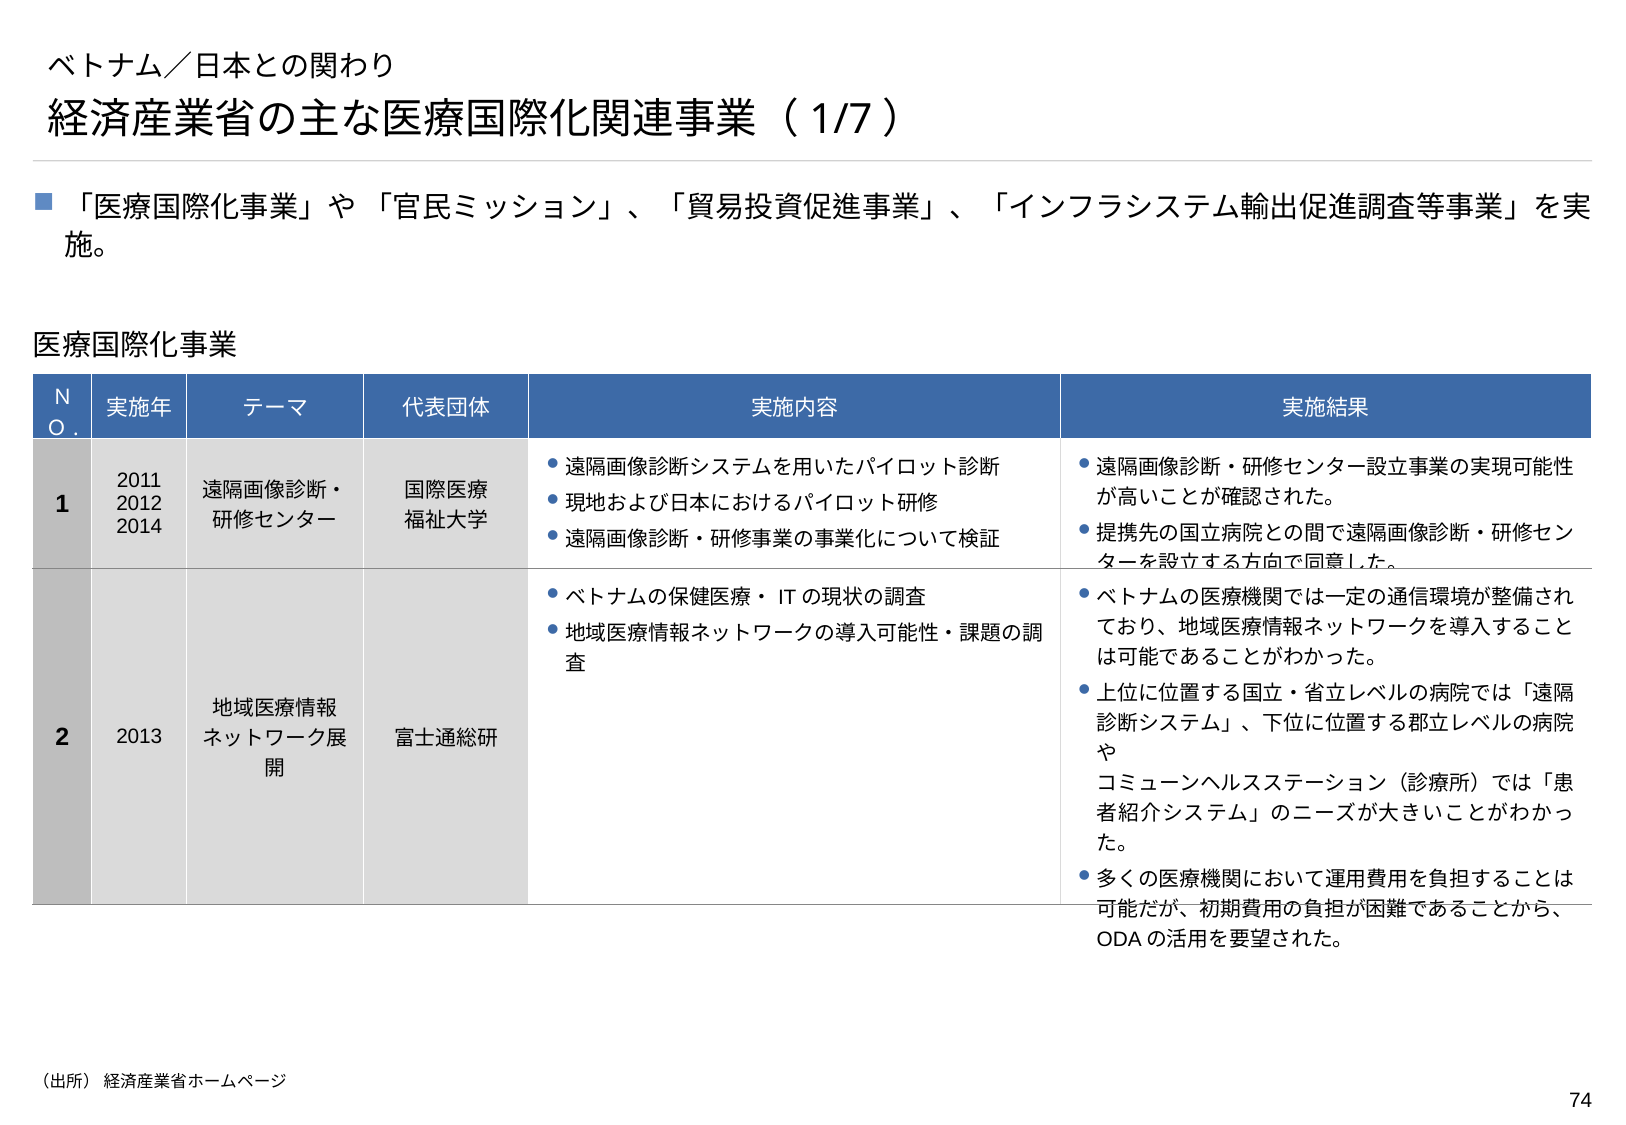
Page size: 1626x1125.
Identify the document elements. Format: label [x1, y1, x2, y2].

table_cell [33, 439, 91, 568]
table_header [364, 374, 528, 438]
table_cell [1061, 439, 1591, 568]
table_header [187, 374, 363, 438]
table_header [33, 374, 91, 438]
table_header [1061, 374, 1591, 438]
table_cell [187, 439, 363, 568]
table_cell [92, 439, 186, 568]
text_box [32, 314, 1593, 374]
table_cell [187, 569, 363, 904]
table_cell [364, 439, 528, 568]
table_cell [529, 569, 1060, 904]
table_cell [529, 439, 1060, 568]
table_header [92, 374, 186, 438]
title [32, 30, 1593, 90]
text_box [32, 1070, 1451, 1094]
table_header [529, 374, 1060, 438]
table_cell [1061, 569, 1591, 904]
table_cell [364, 569, 528, 904]
table_cell [33, 569, 91, 904]
table_cell [92, 569, 186, 904]
list [32, 90, 1593, 149]
text_box [32, 184, 1593, 262]
